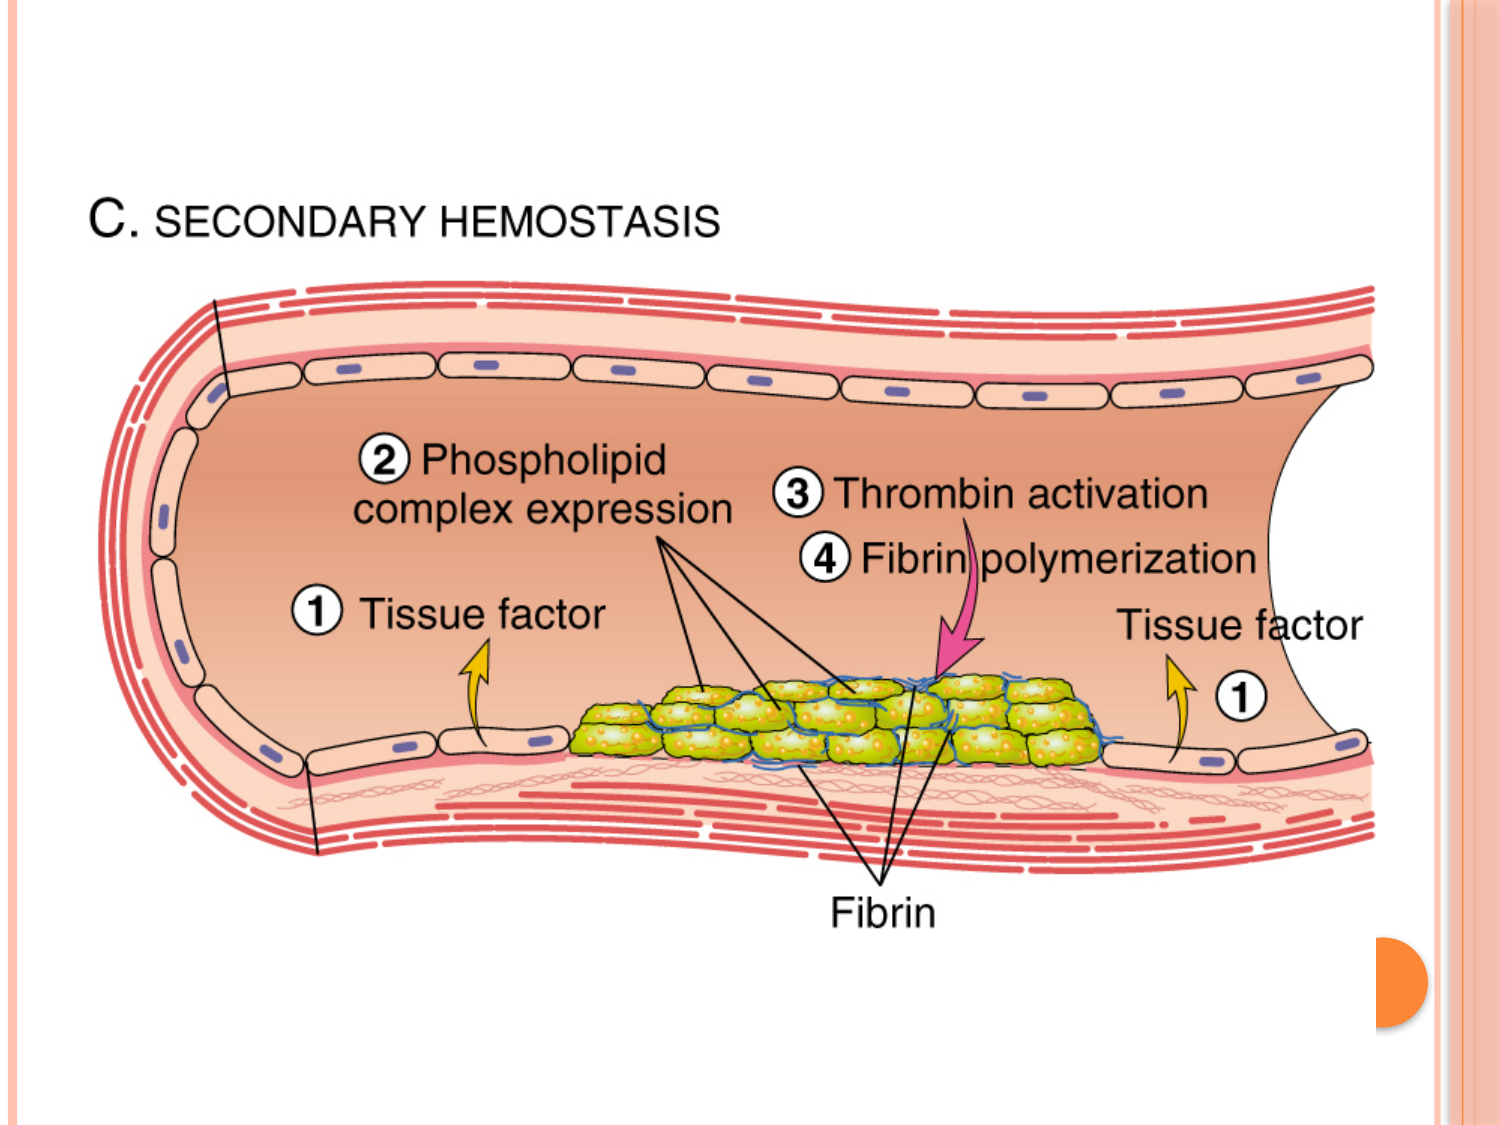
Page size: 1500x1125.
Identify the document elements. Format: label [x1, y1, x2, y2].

picture [87, 124, 1377, 1051]
